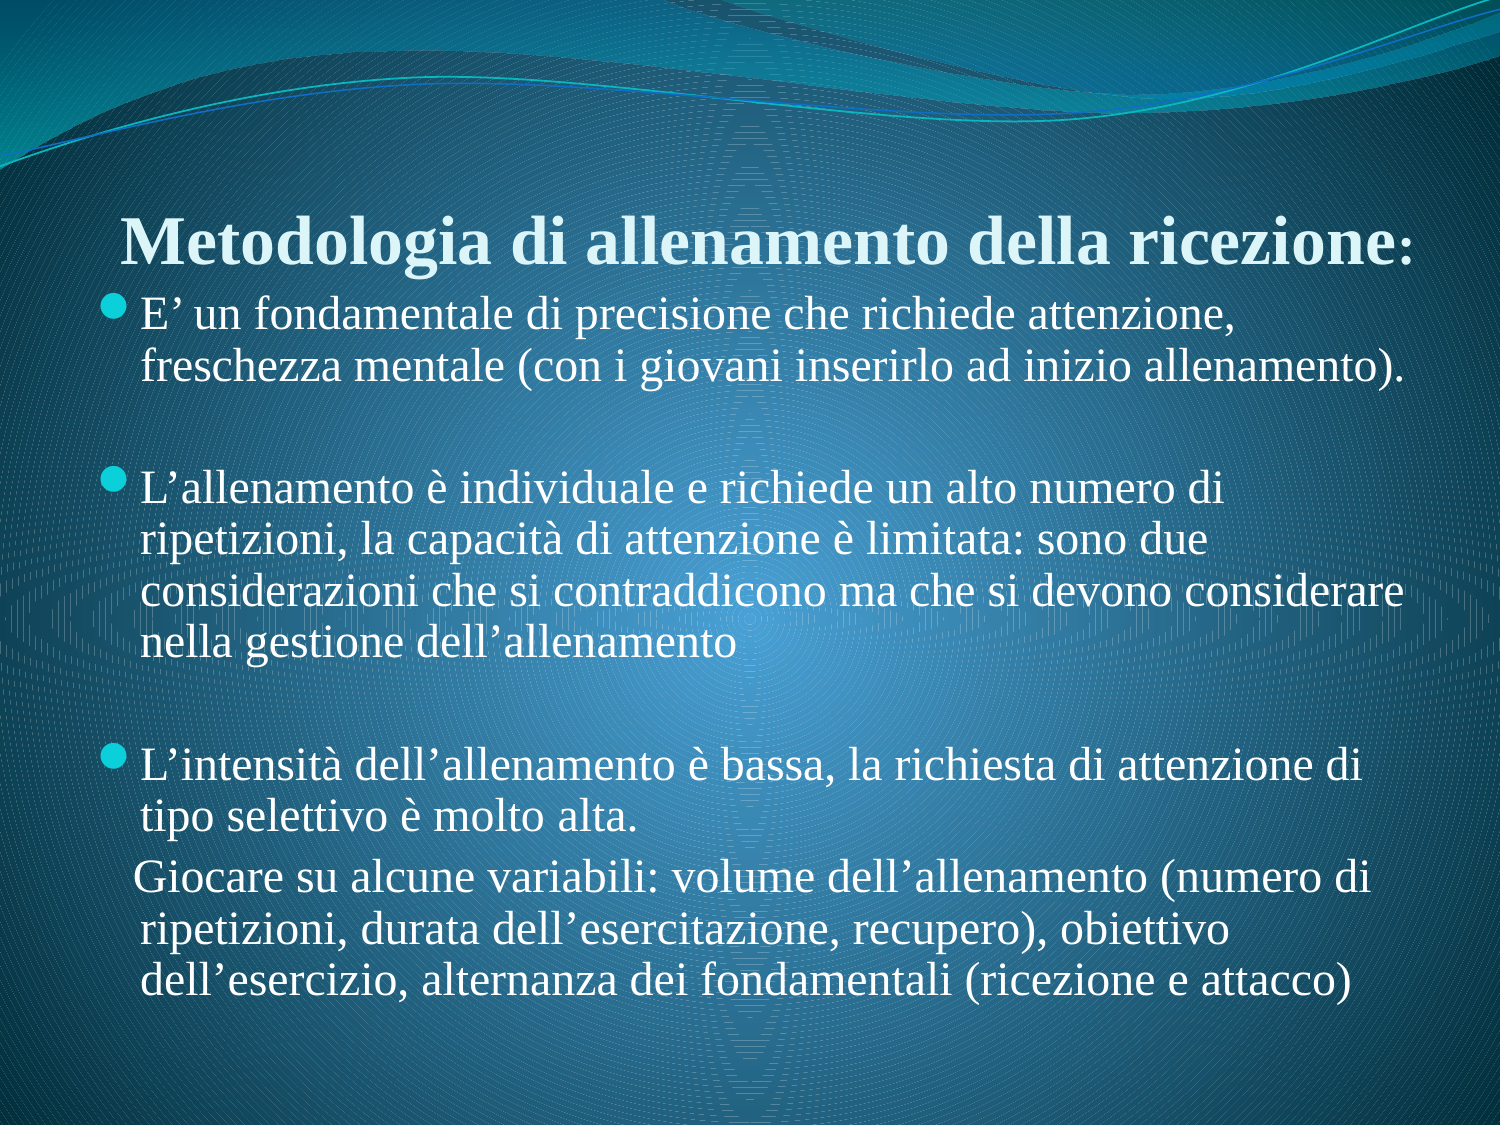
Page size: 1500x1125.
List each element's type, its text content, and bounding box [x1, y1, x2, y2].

title Metodologia di allenamento della ricezione: [112, 115, 1425, 279]
list E’ un fondamentale di precisione che richiede attenzione, freschezza mentale (con i giovani inserirlo ad inizio allenamento). L’allenamento è individuale e richiede un alto numero di ripetizioni, la capacità di attenzione è limitata: sono due considerazioni che si contraddicono ma che si devono considerare nella gestione dell’allenamento L’intensità dell’allenamento è bassa, la richiesta di attenzione di tipo selettivo è molto alta. Giocare su alcune variabili: volume dell’allenamento (numero di ripetizioni, durata dell’esercitazione, recupero), obiettivo dell’esercizio, alternanza dei fondamentali (ricezione e attacco) [82, 281, 1432, 1025]
